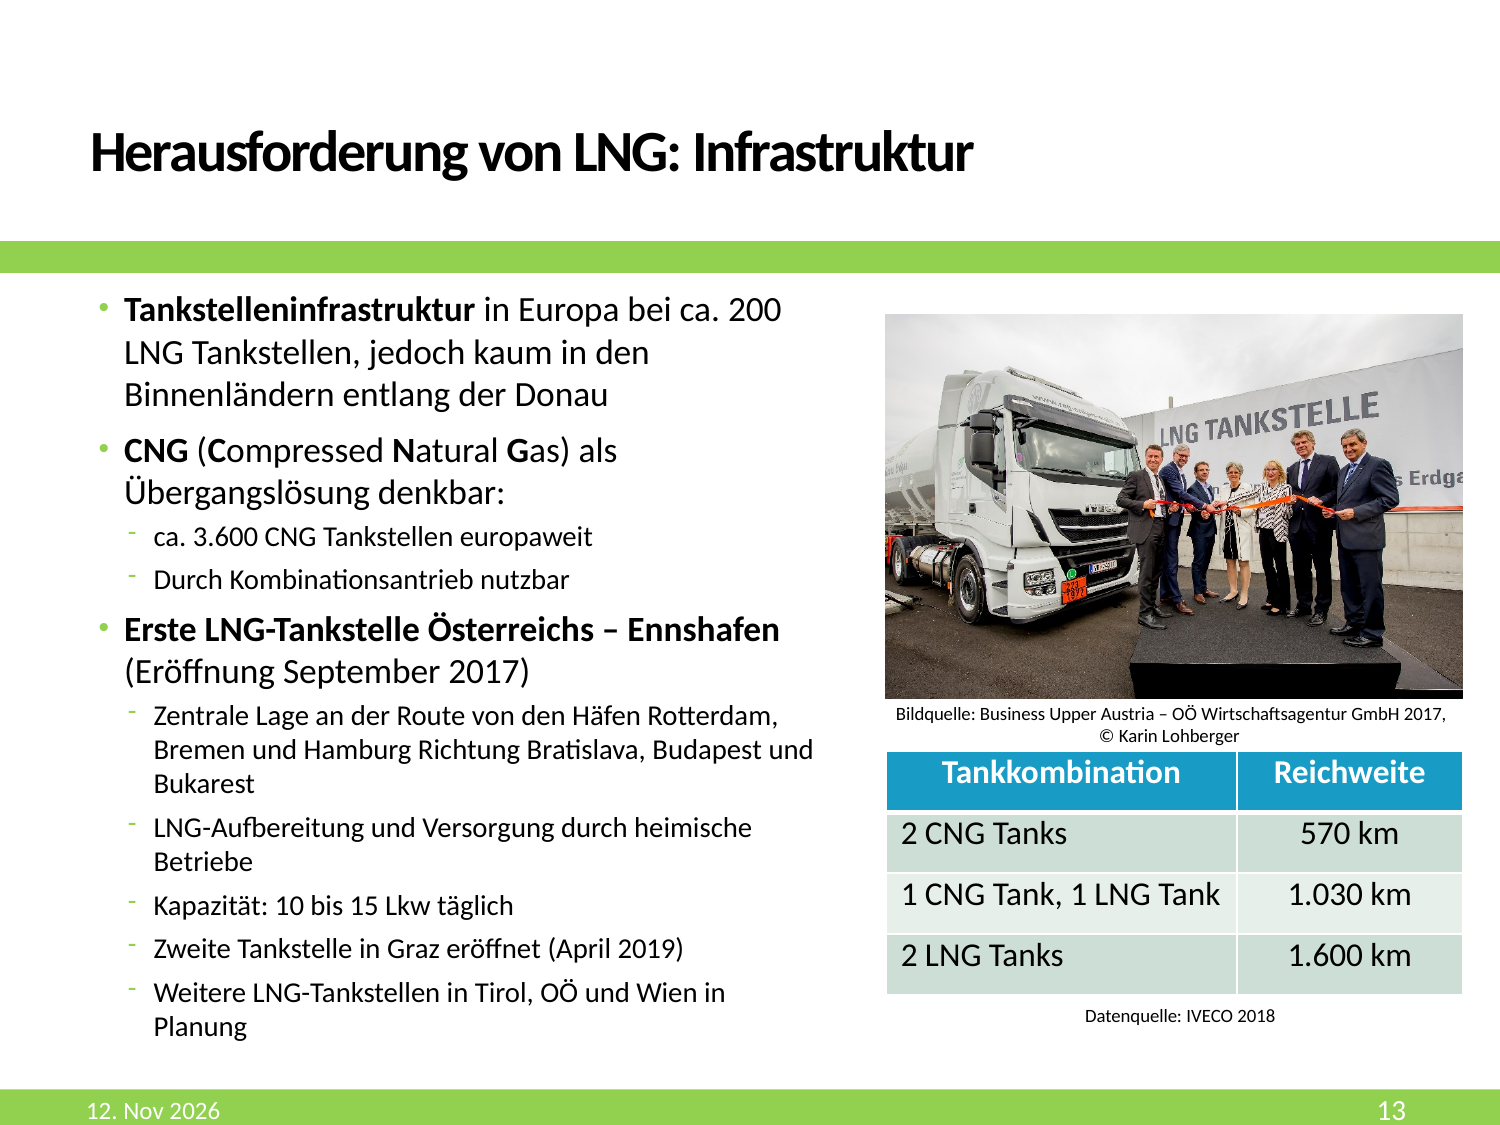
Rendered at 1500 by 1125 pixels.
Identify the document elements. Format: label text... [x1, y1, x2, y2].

title Herausforderung von LNG: Infrastruktur [75, 66, 998, 229]
table_cell 1.030 km [1238, 874, 1462, 933]
table_cell 1 CNG Tank, 1 LNG Tank [887, 874, 1236, 933]
text_box Bildquelle: Business Upper Austria – OÖ Wirtschaftsagentur GmbH 2017, © Karin Lohberger [879, 694, 1463, 754]
slide_number Aug-19 [71, 1082, 547, 1125]
table_cell 2 LNG Tanks [887, 935, 1236, 994]
list Tankstelleninfrastruktur in Europa bei ca. 200 LNG Tankstellen, jedoch kaum in den Binnenländern entlang der Donau CNG (Compressed Natural Gas) als Übergangslösung denkbar: ca. 3.600 CNG Tankstellen europaweit Durch Kombinationsantrieb nutzbar Erste LNG-Tankstelle Österreichs – Ennshafen (Eröffnung September 2017) Zentrale Lage an der Route von den Häfen Rotterdam, Bremen und Hamburg Richtung Bratislava, Budapest und Bukarest LNG-Aufbereitung und Versorgung durch heimische Betriebe Kapazität: 10 bis 15 Lkw täglich Zweite Tankstelle in Graz eröffnet (April 2019) Weitere LNG-Tankstellen in Tirol, OÖ und Wien in Planung [75, 278, 833, 1063]
picture [885, 314, 1463, 699]
table_cell 2 CNG Tanks [887, 815, 1236, 872]
text_box Datenquelle: IVECO 2018 [891, 996, 1469, 1034]
table_header Reichweite [1238, 754, 1462, 810]
table_cell 570 km [1238, 815, 1462, 872]
table_cell 1.600 km [1238, 935, 1462, 994]
slide_number 13 [1246, 1082, 1422, 1125]
table_header Tankkombination [887, 754, 1236, 810]
